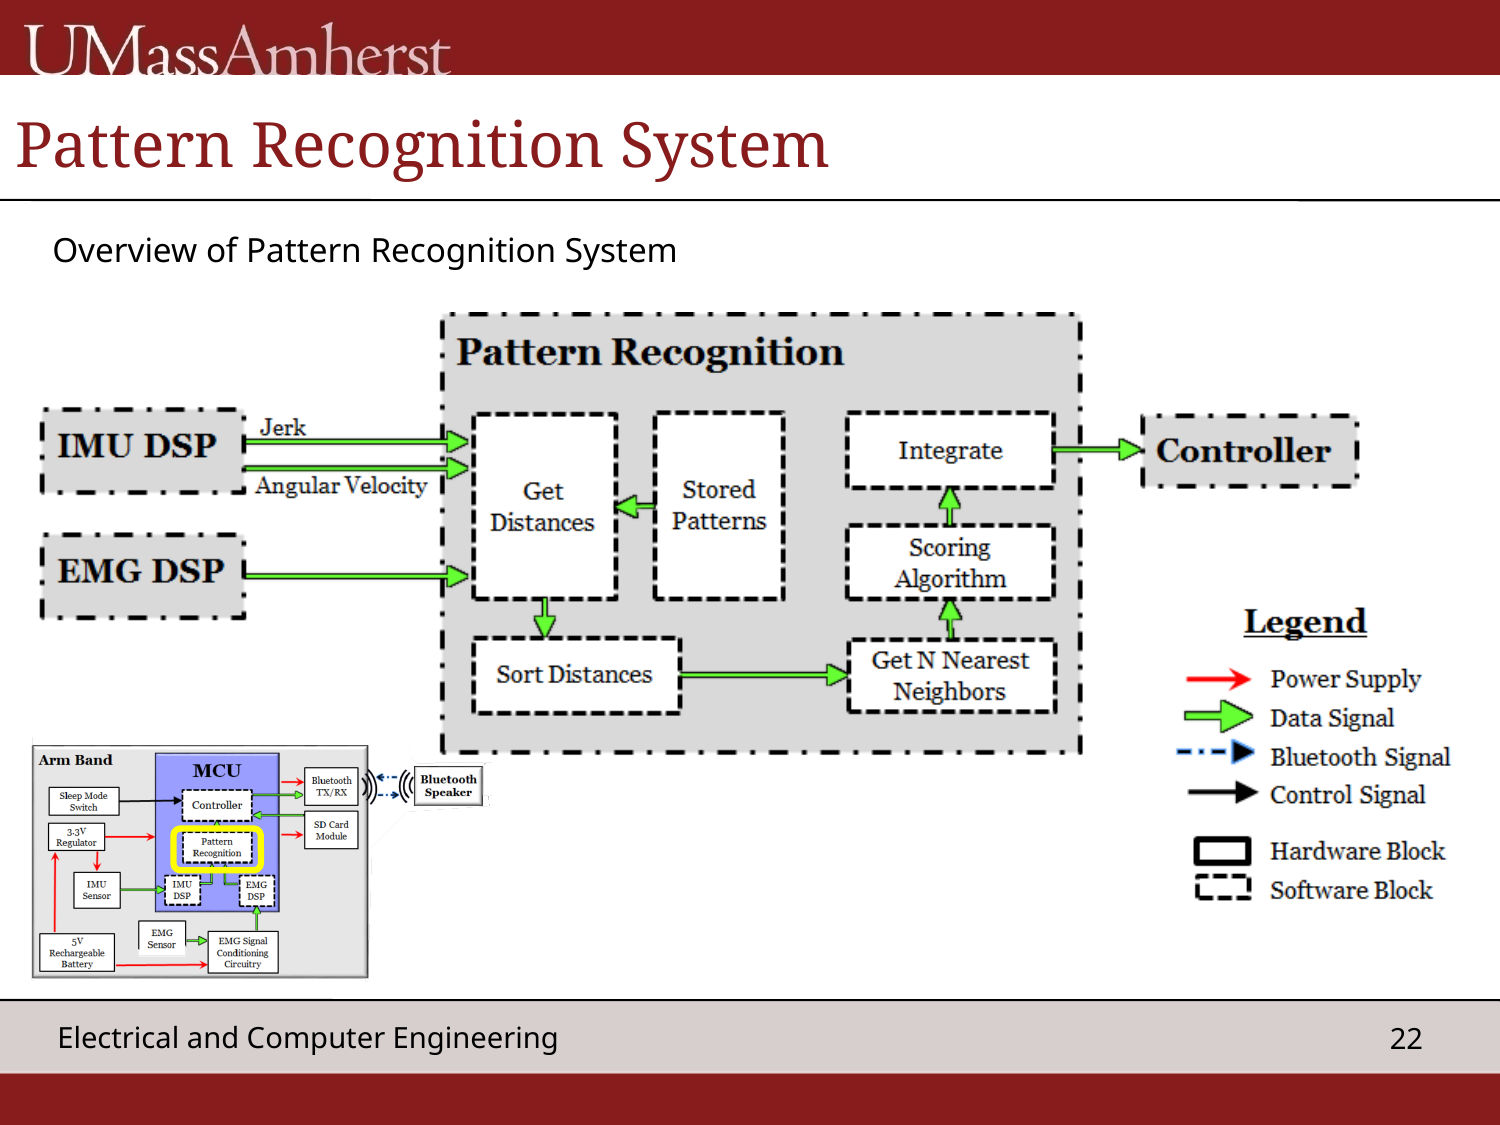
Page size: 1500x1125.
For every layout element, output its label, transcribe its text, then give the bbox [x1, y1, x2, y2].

picture [0, 0, 1500, 75]
title Pattern Recognition System [0, 125, 1350, 196]
picture [24, 312, 1469, 988]
text_box Overview of Pattern Recognition System [37, 222, 913, 277]
picture [0, 1002, 1500, 1125]
